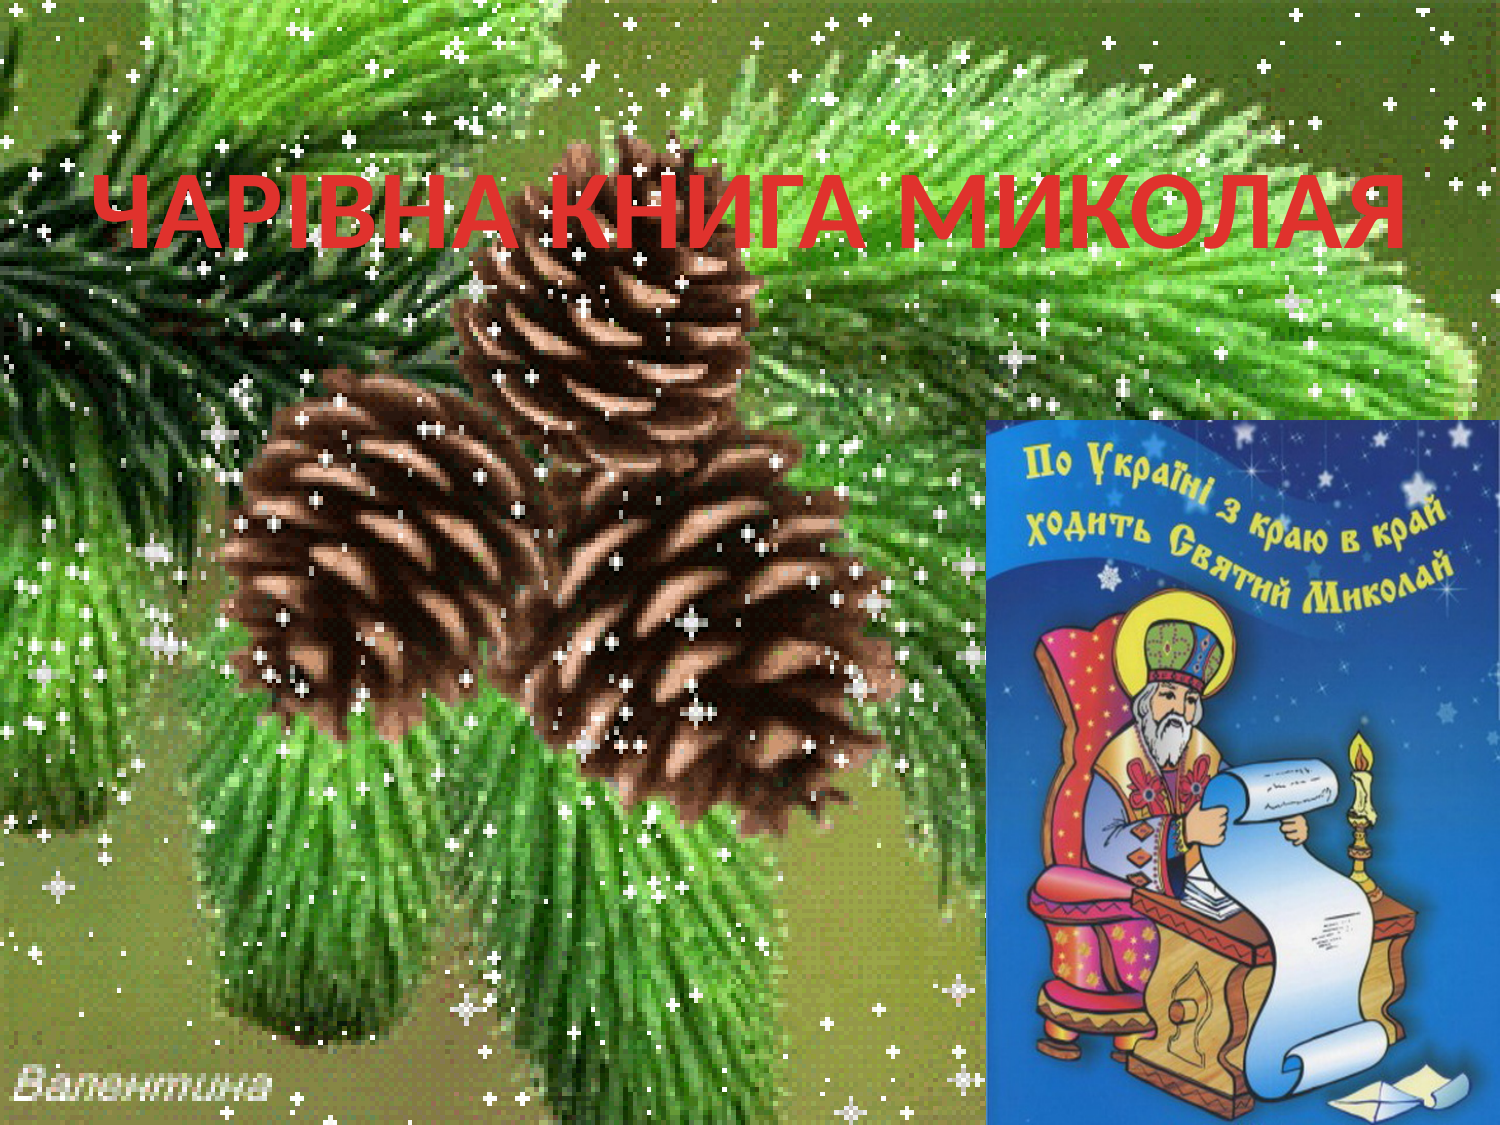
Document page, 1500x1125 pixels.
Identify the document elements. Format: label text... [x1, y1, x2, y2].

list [985, 420, 1500, 1125]
picture [0, 0, 1500, 1125]
text_box ЧАРІВНА КНИГА МИКОЛАЯ [67, 128, 1433, 279]
